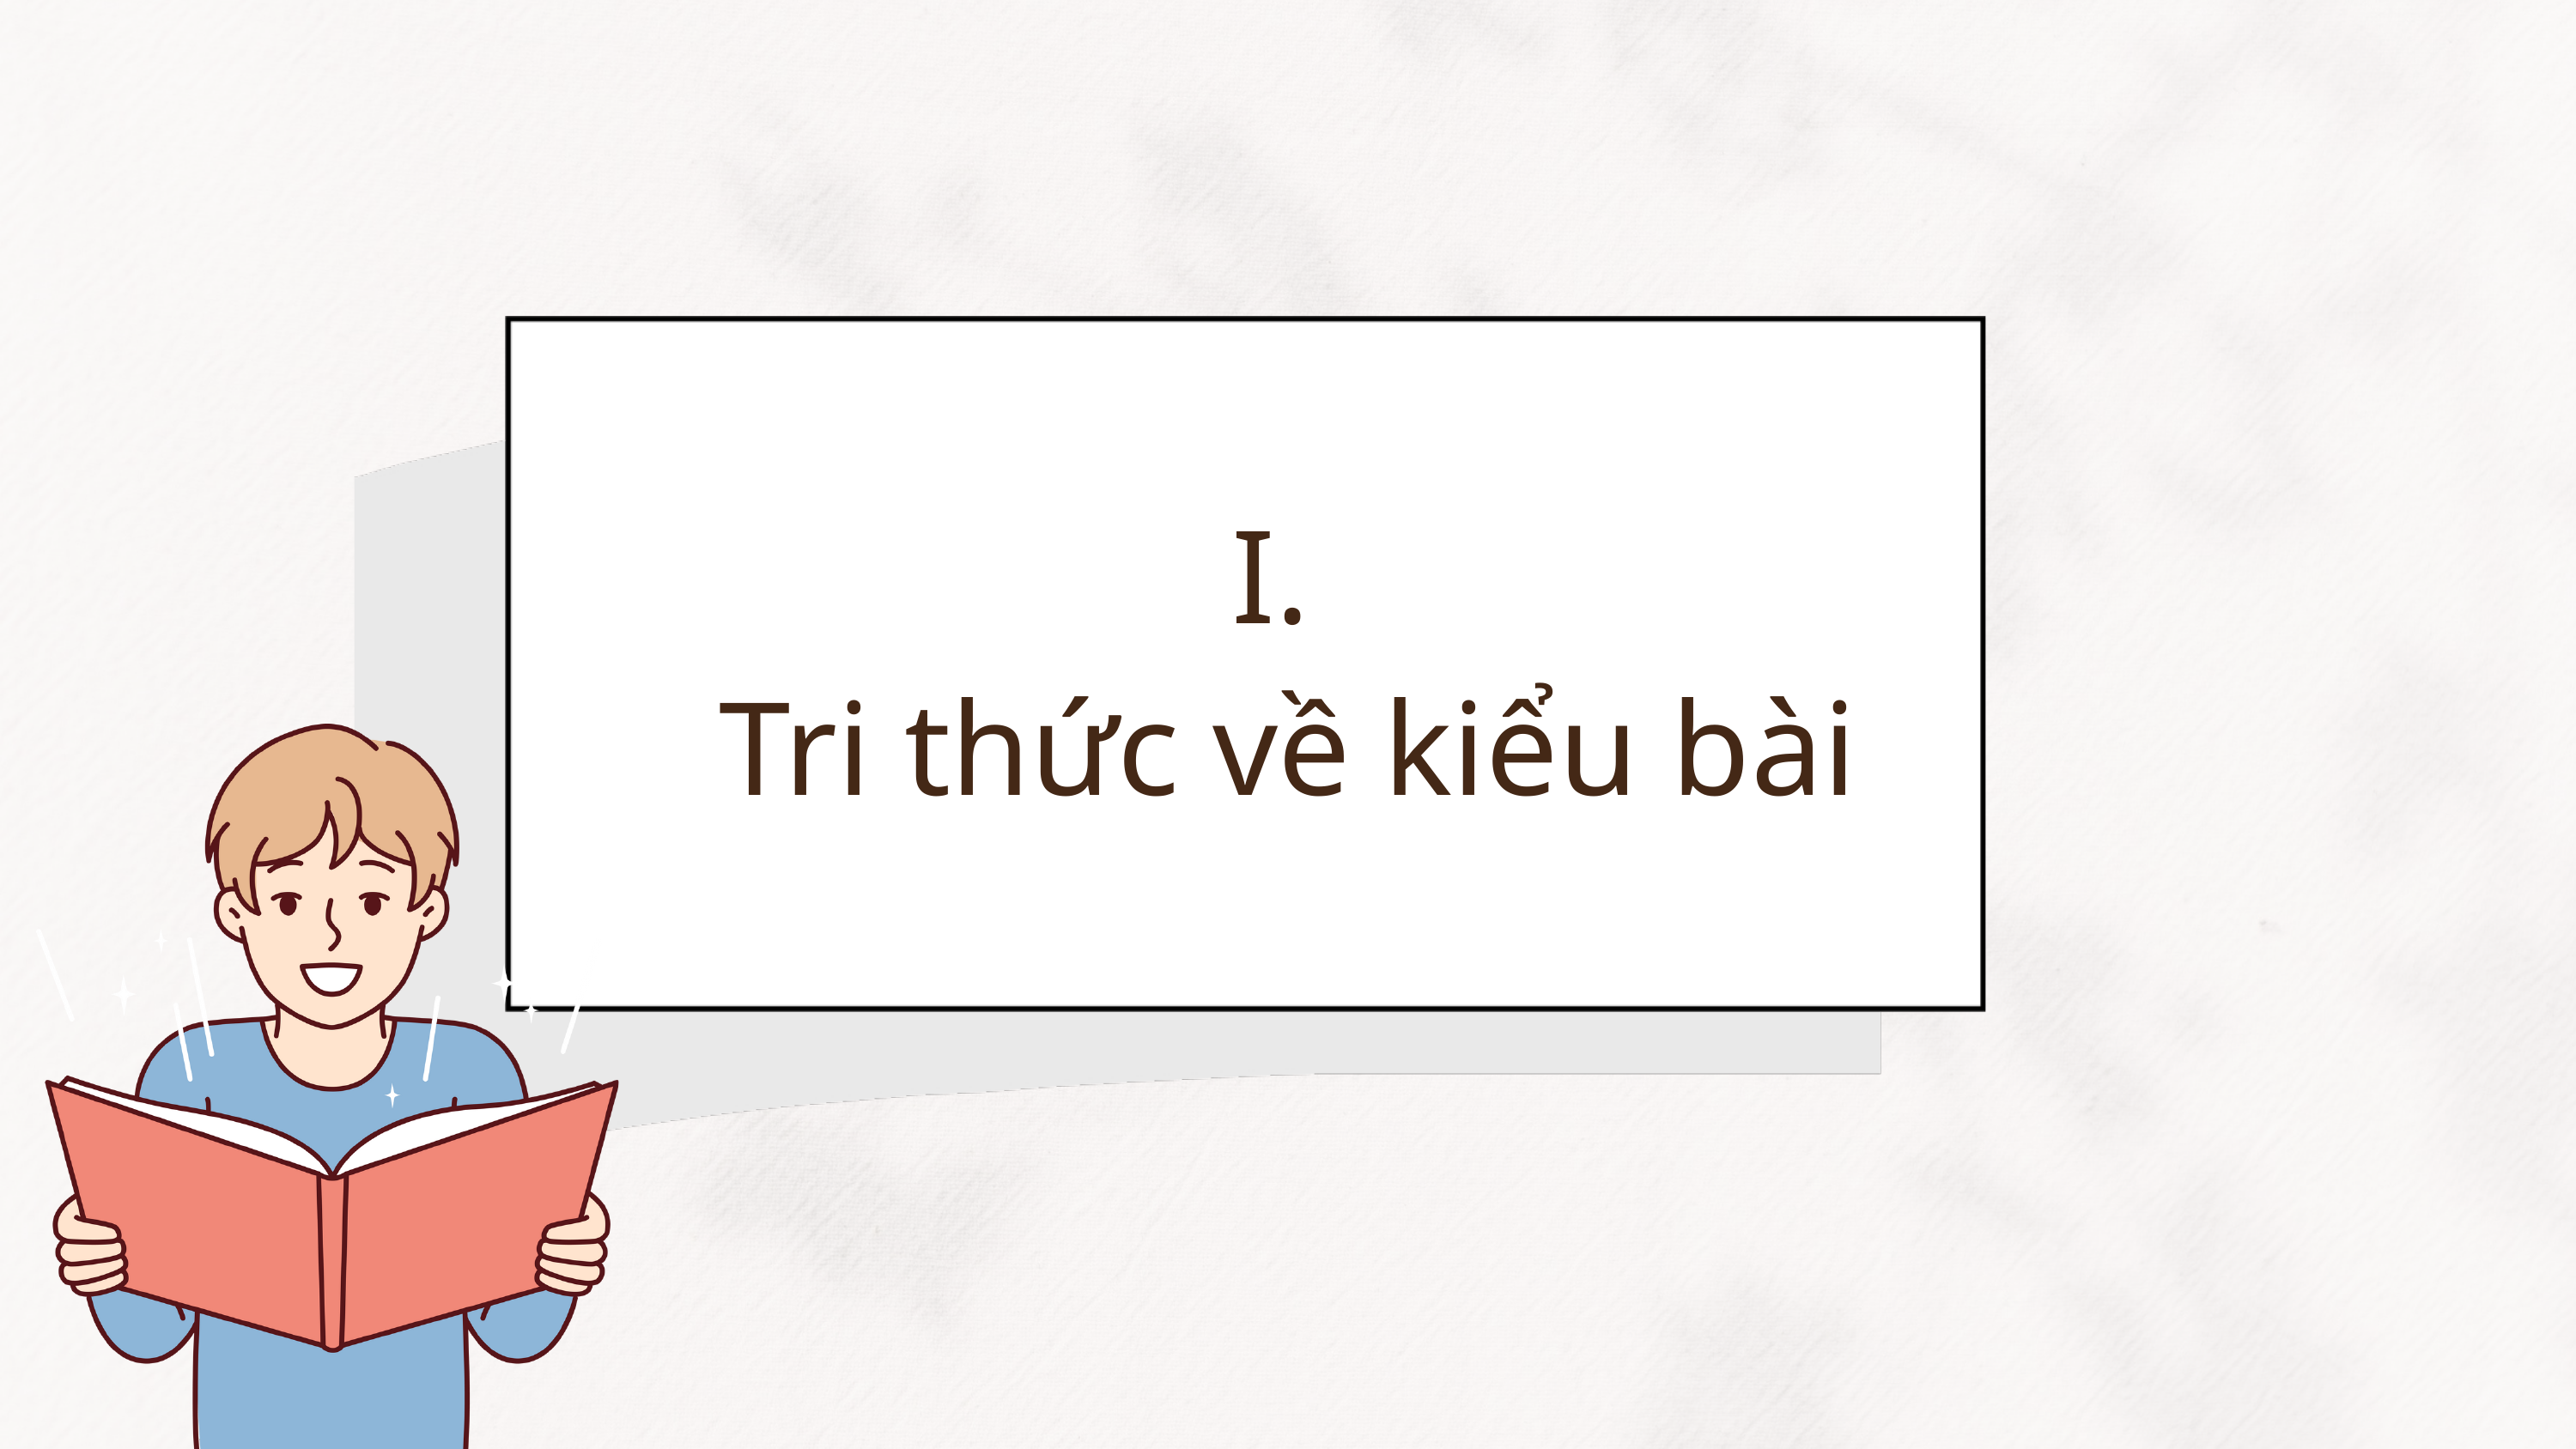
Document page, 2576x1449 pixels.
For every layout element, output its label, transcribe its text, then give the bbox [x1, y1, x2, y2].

text_box [354, 316, 1986, 477]
text_box I. Tri thức về kiểu bài [301, 477, 2275, 822]
text_box [619, 822, 1986, 1187]
text_box [36, 724, 619, 1449]
